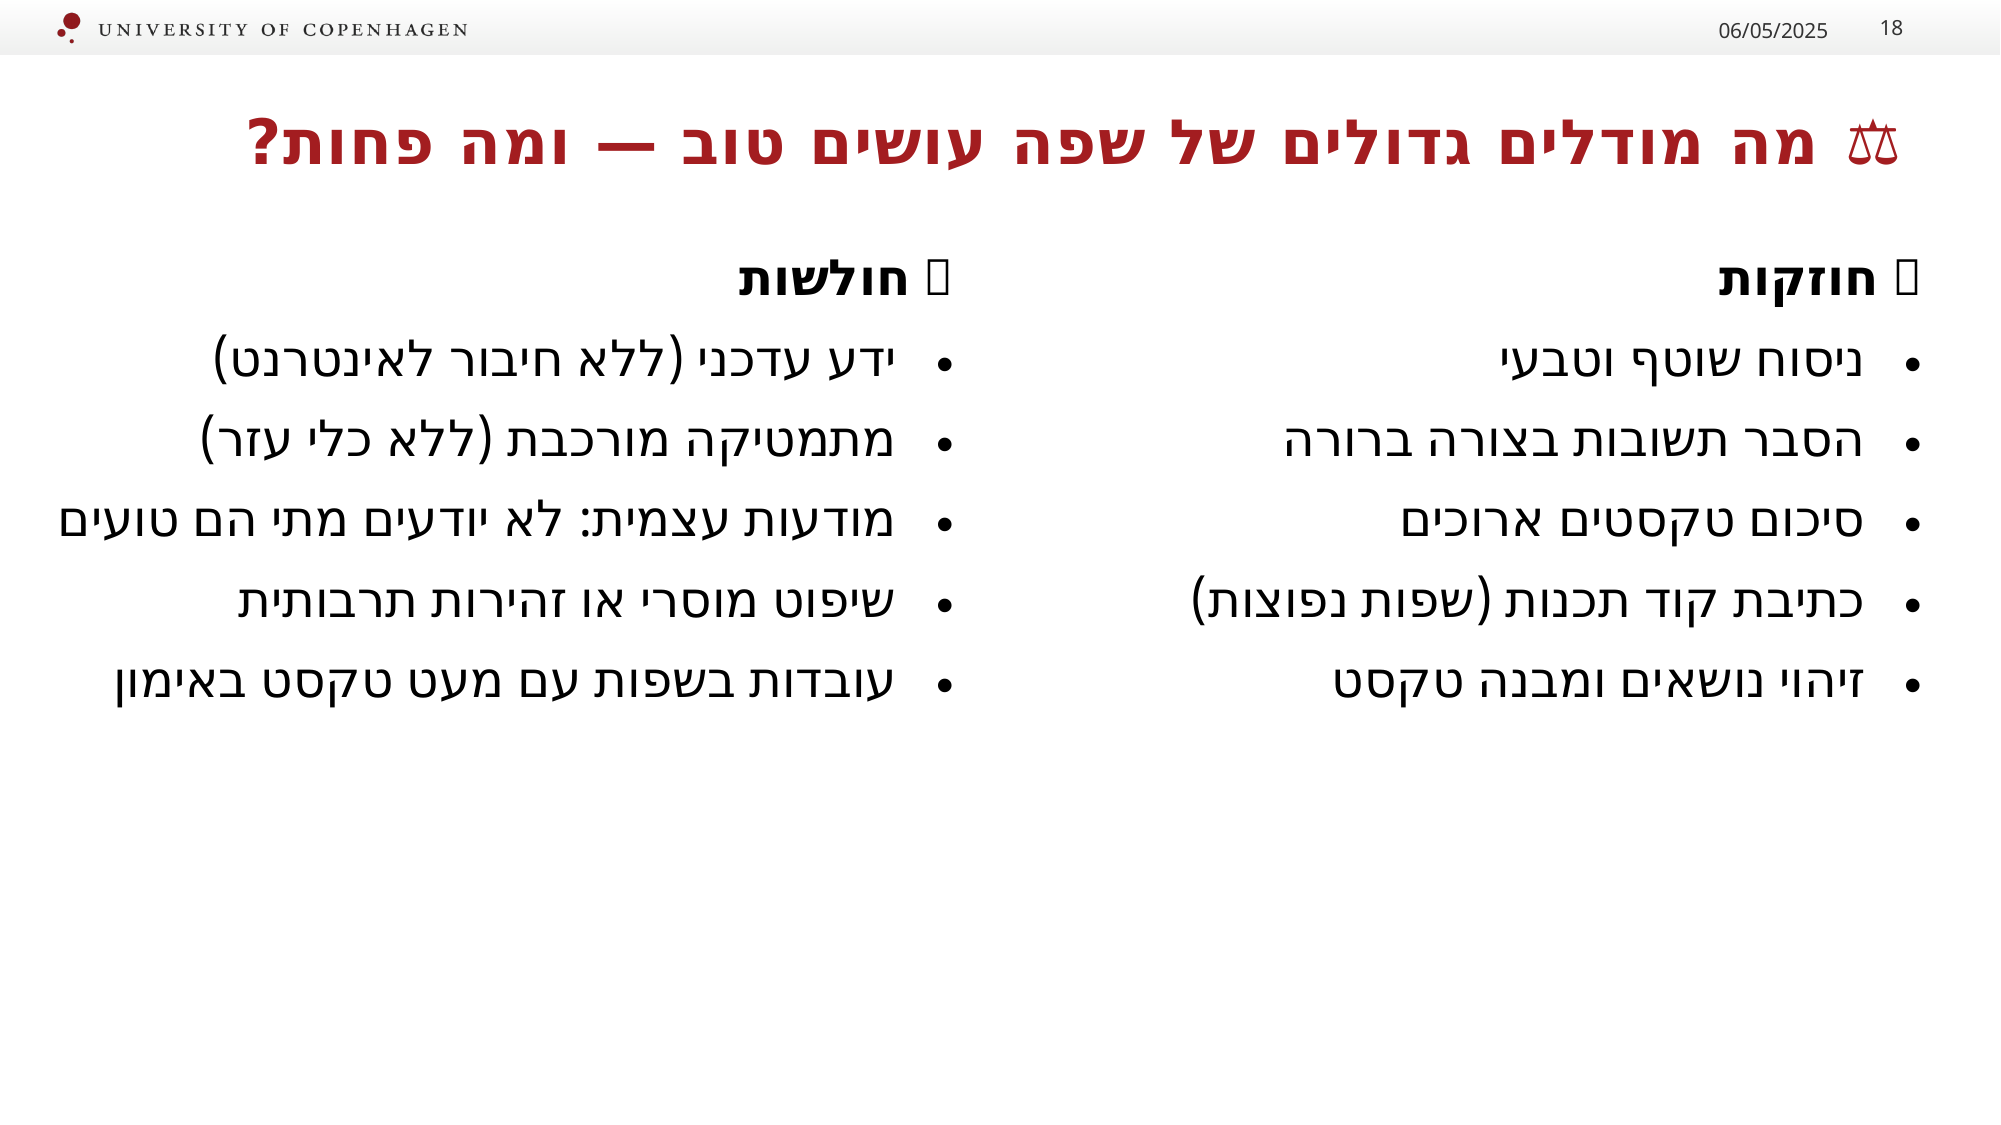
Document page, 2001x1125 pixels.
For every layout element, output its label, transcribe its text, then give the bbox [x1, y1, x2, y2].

table_cell מתמטיקה מורכבת (ללא כלי עזר) [0, 404, 969, 484]
table_cell ניסוח שוטף וטבעי [969, 324, 1937, 404]
table_cell הסבר תשובות בצורה ברורה [969, 404, 1937, 484]
table_header ❌ חולשות [0, 243, 969, 324]
picture [92, 15, 475, 42]
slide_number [1694, 14, 1829, 43]
table_cell מודעות עצמית: לא יודעים מתי הם טועים [0, 484, 969, 565]
table_cell כתיבת קוד תכנות (שפות נפוצות) [969, 565, 1937, 645]
table_cell סיכום טקסטים ארוכים [969, 484, 1937, 565]
table_cell ידע עדכני (ללא חיבור לאינטרנט) [0, 324, 969, 404]
table_cell שיפוט מוסרי או זהירות תרבותית [0, 565, 969, 645]
slide_number 18 [1840, 14, 1904, 43]
table_header ✅ חוזקות [969, 243, 1937, 324]
title ⚖️ מה מודלים גדולים של שפה עושים טוב — ומה פחות? [96, 101, 1904, 243]
table_cell עובדות בשפות עם מעט טקסט באימון [0, 645, 969, 725]
table_cell זיהוי נושאים ומבנה טקסט [969, 645, 1937, 725]
